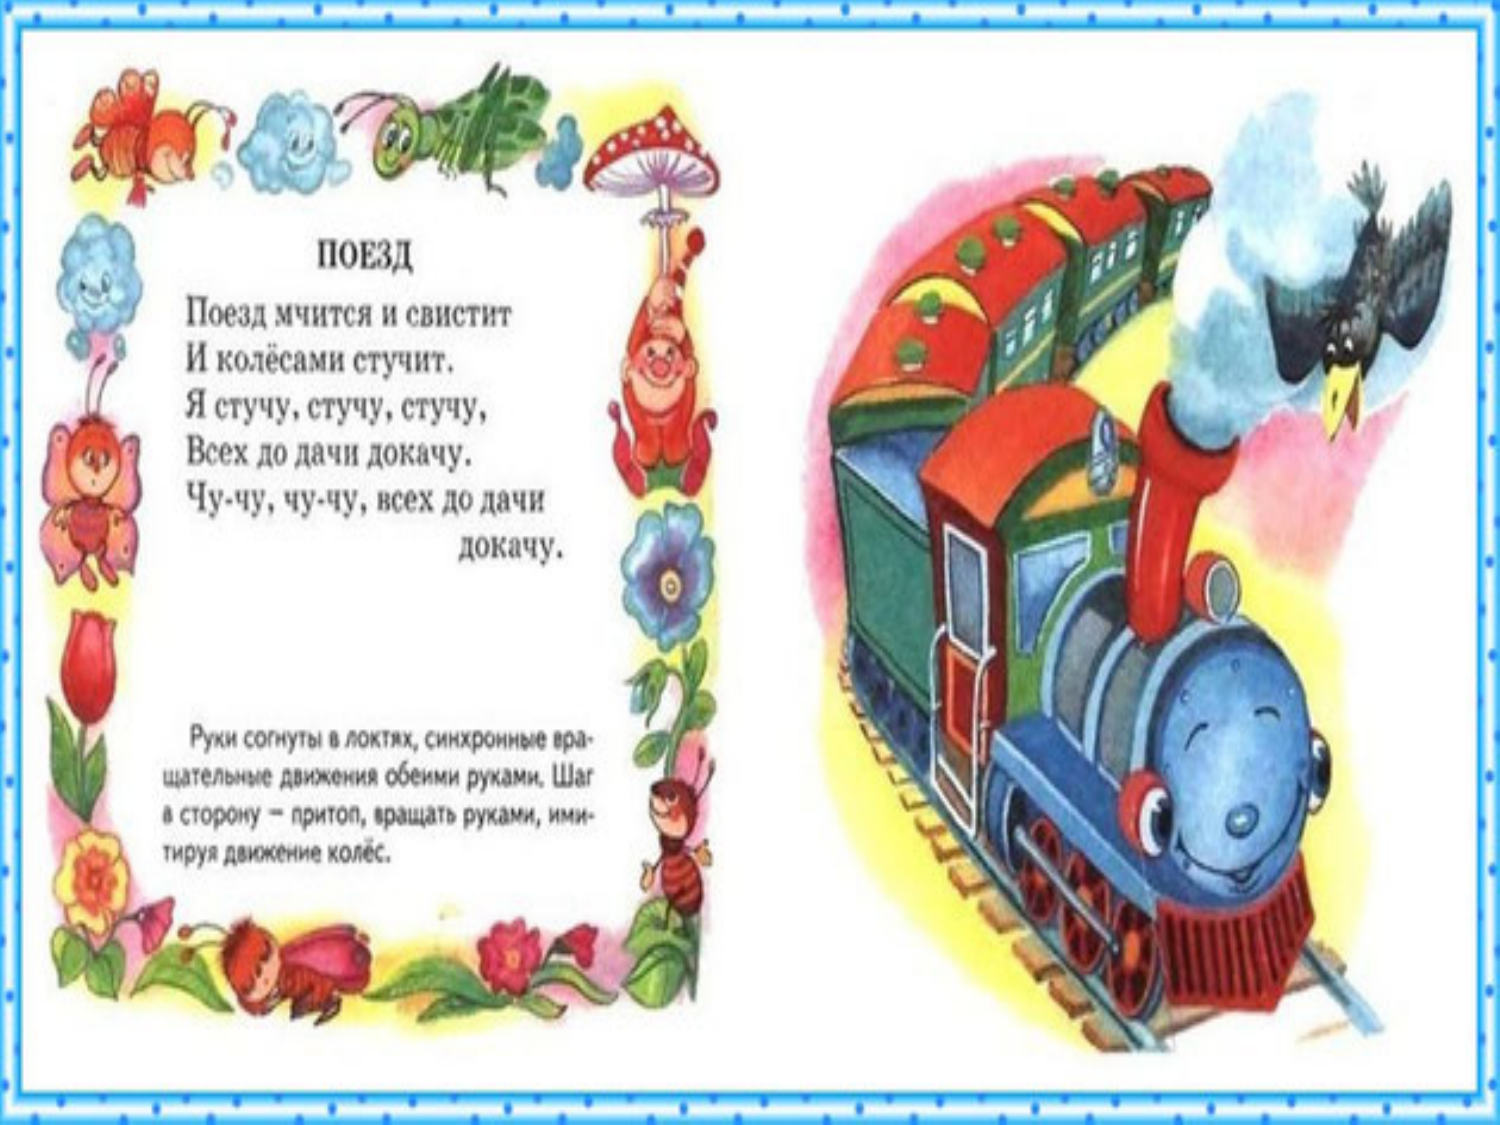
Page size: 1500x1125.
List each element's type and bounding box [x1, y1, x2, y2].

list [0, 0, 1500, 1125]
